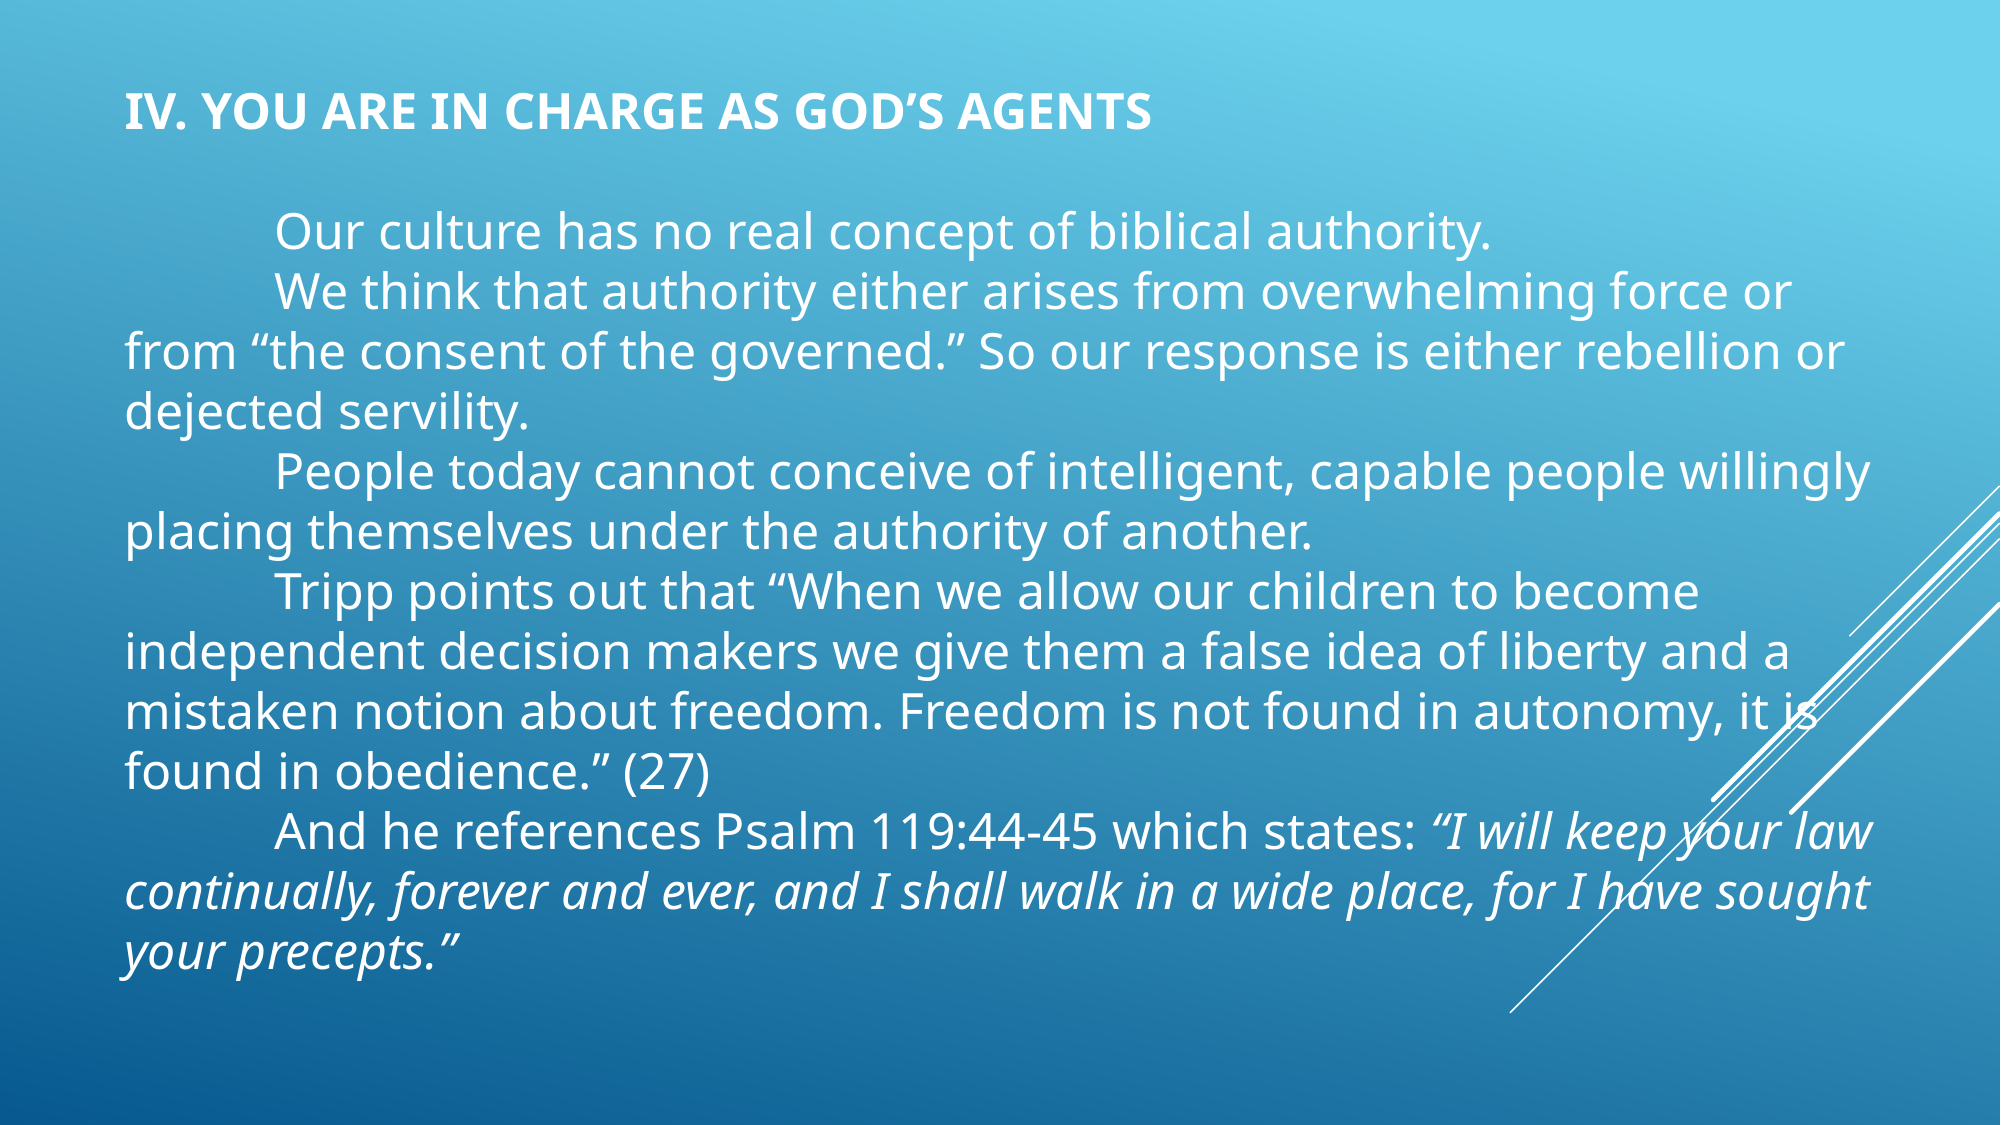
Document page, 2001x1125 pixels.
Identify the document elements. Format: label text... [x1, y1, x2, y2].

text_box IV. YOU ARE IN CHARGE AS GOD’S AGENTS Our culture has no real concept of biblical authority. We think that authority either arises from overwhelming force or from “the consent of the governed.” So our response is either rebellion or dejected servility. People today cannot conceive of intelligent, capable people willingly placing themselves under the authority of another. Tripp points out that “When we allow our children to become independent decision makers we give them a false idea of liberty and a mistaken notion about freedom. Freedom is not found in autonomy, it is found in obedience.” (27) And he references Psalm 119:44-45 which states: “I will keep your law continually, forever and ever, and I shall walk in a wide place, for I have sought your precepts.” [109, 71, 1910, 987]
